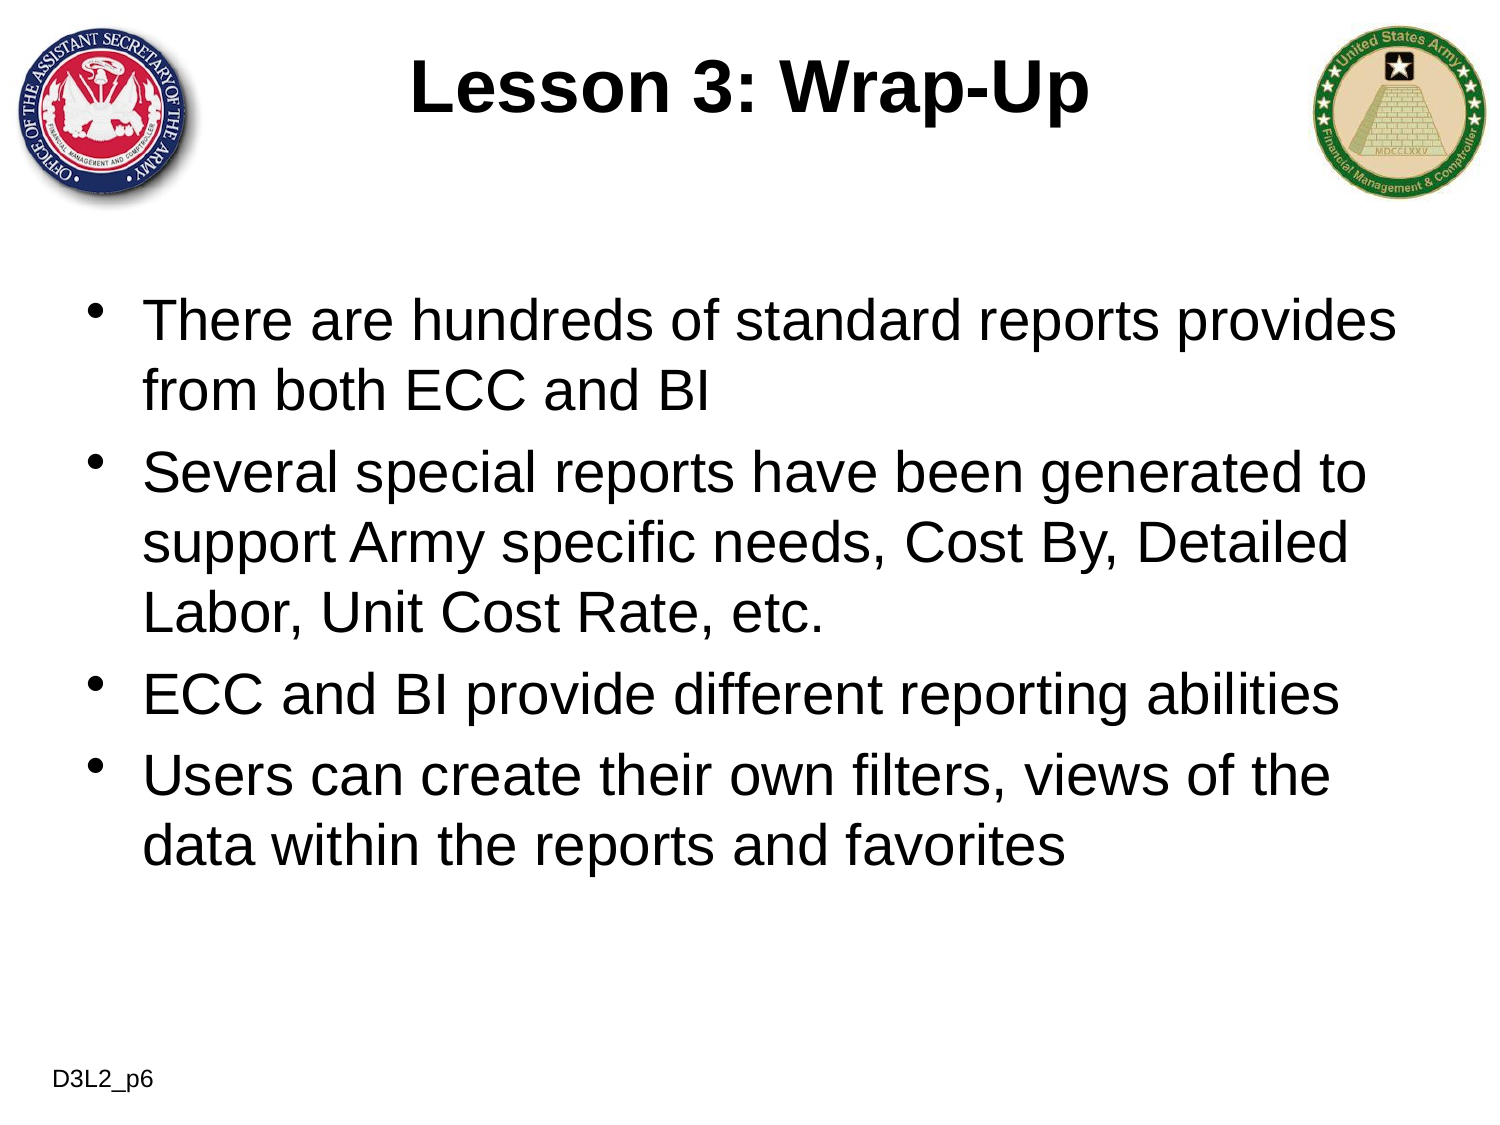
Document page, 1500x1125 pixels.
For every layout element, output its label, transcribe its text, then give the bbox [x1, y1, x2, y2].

picture [1308, 23, 1490, 202]
list There are hundreds of standard reports provides from both ECC and BI Several special reports have been generated to support Army specific needs, Cost By, Detailed Labor, Unit Cost Rate, etc. ECC and BI provide different reporting abilities Users can create their own filters, views of the data within the reports and favorites [70, 275, 1425, 1050]
picture [8, 18, 213, 222]
text_box D3L2_p6 [36, 1062, 170, 1093]
title Lesson 3: Wrap-Up [201, 37, 1300, 188]
